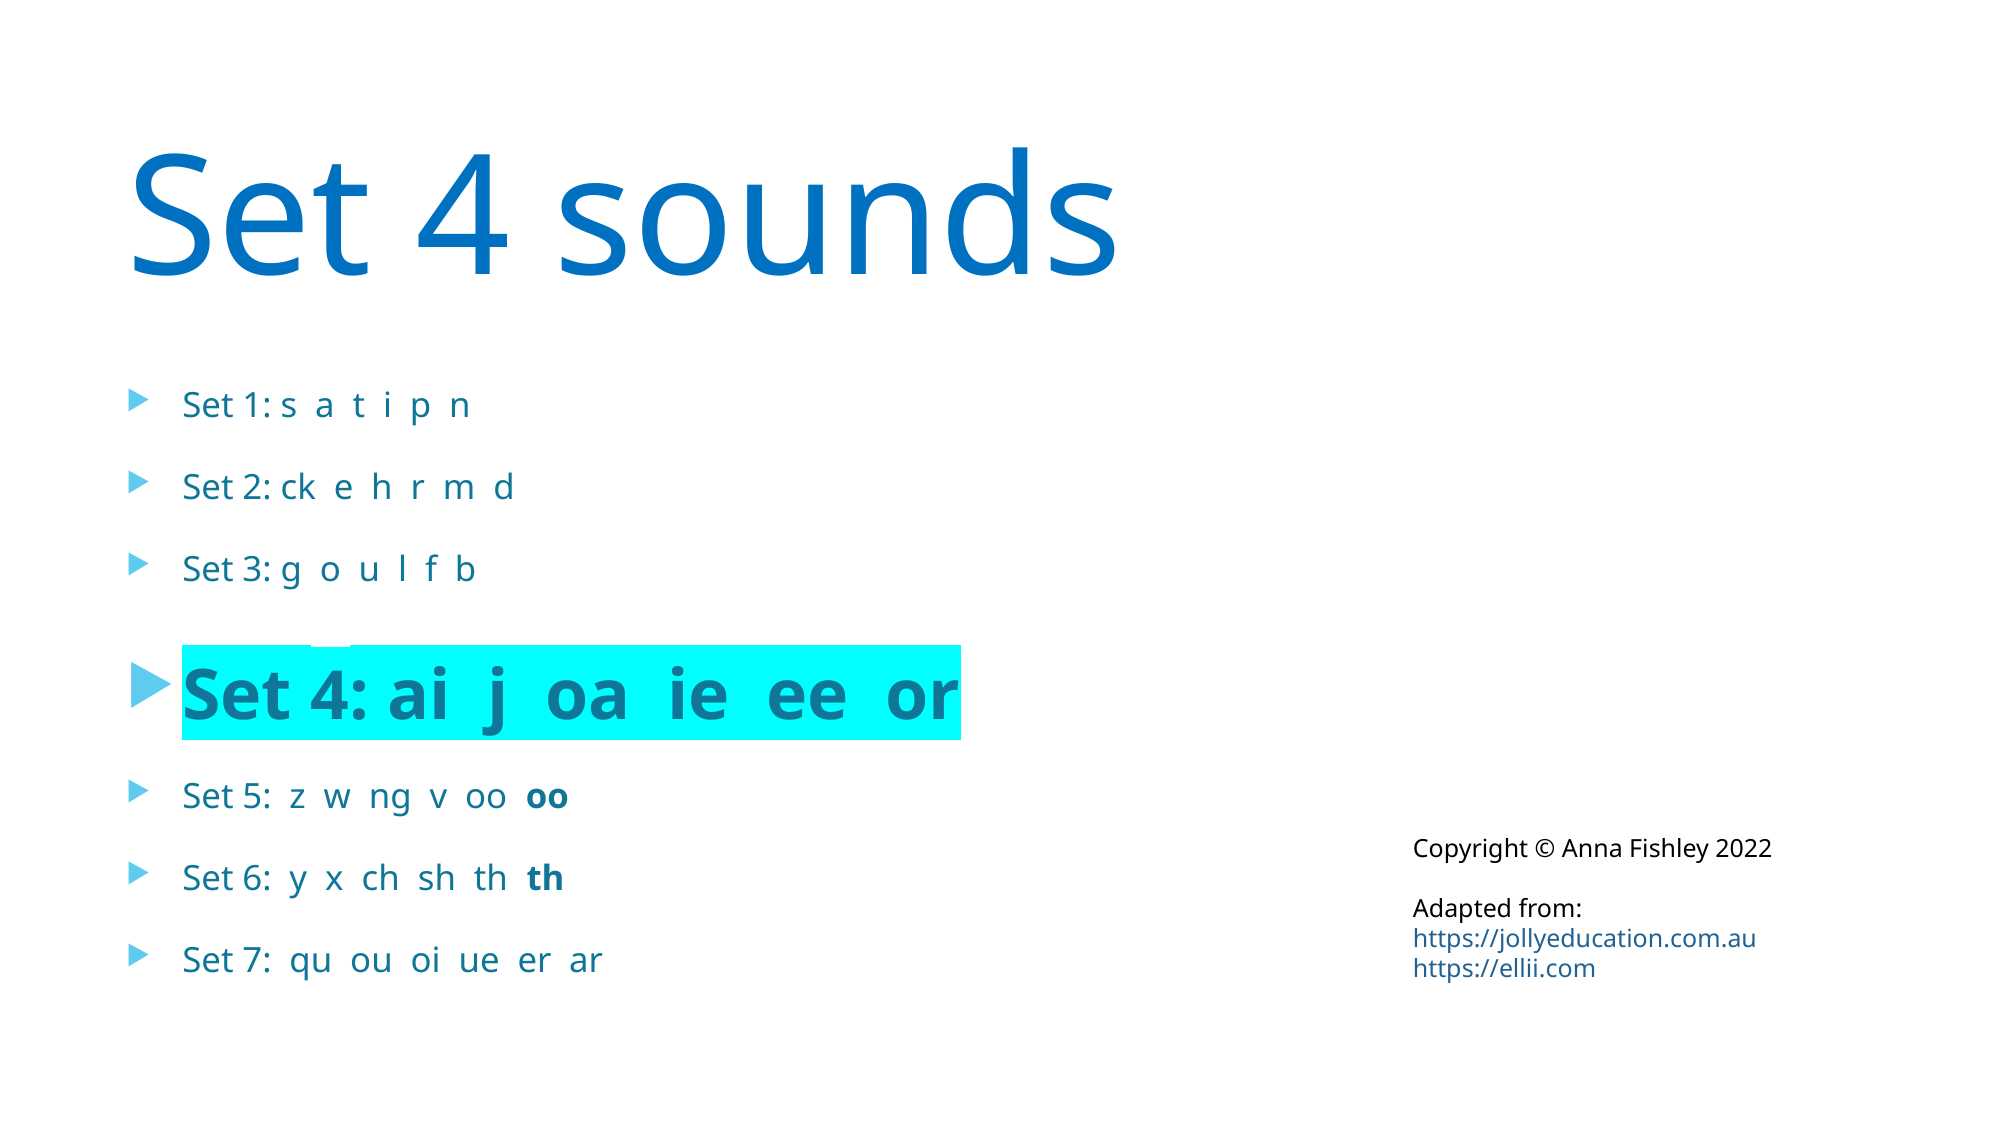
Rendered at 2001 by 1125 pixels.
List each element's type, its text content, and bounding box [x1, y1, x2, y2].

title Set 4 sounds [111, 99, 1522, 317]
list Set 1: s a t i p n Set 2: ck e h r m d Set 3: g o u l f b Set 4: ai j oa ie ee or Set 5: z w ng v oo oo Set 6: y x ch sh th th Set 7: qu ou oi ue er ar [111, 354, 1522, 992]
text_box Copyright © Anna Fishley 2022 Adapted from: https://jollyeducation.com.au https://ellii.com [1398, 825, 1788, 991]
